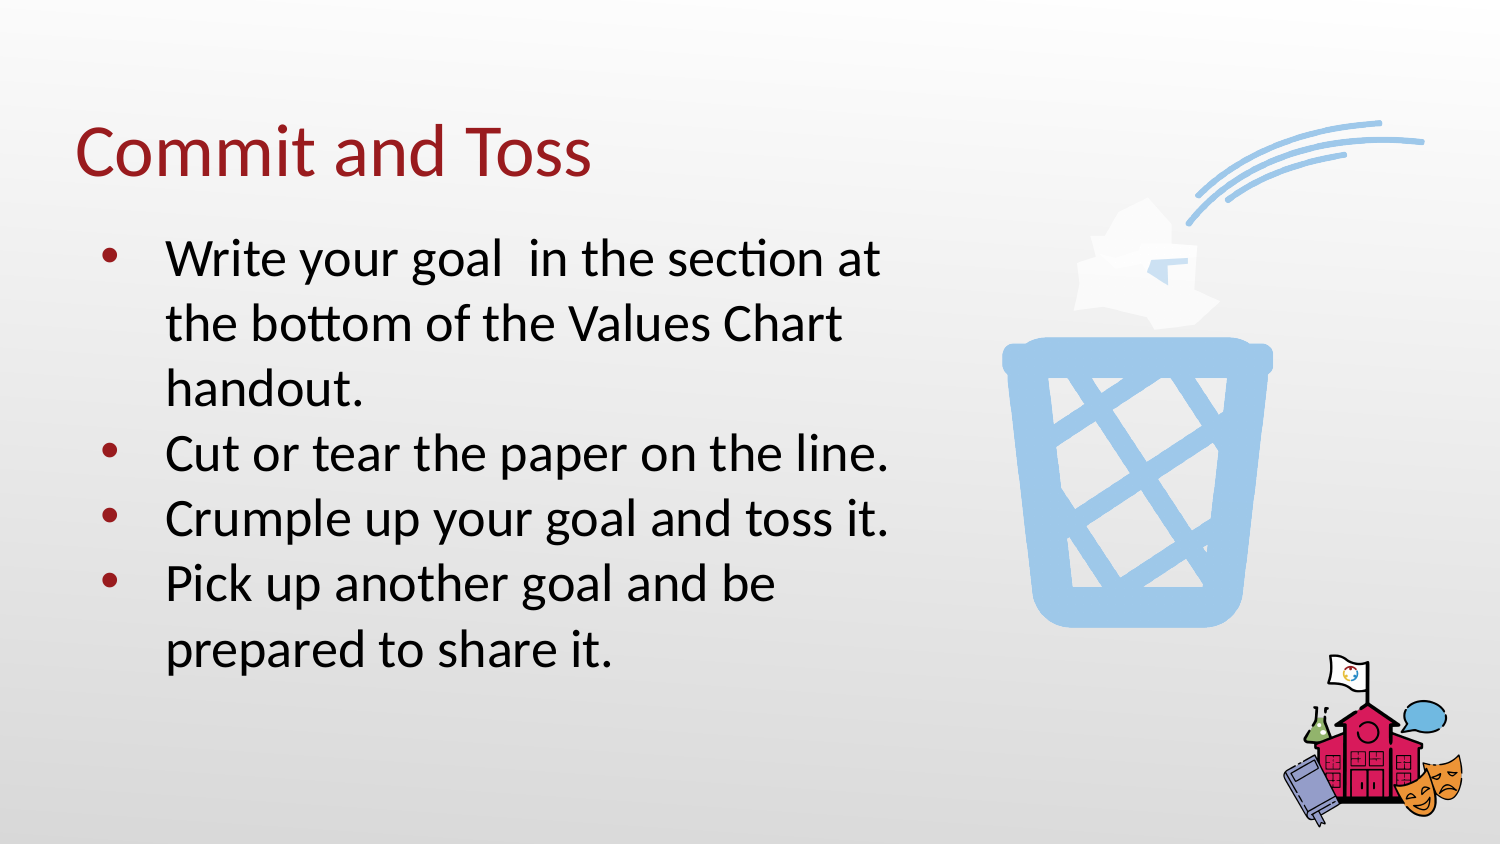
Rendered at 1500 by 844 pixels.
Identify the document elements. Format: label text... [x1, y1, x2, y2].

title Commit and Toss [75, 50, 1425, 191]
picture [1002, 120, 1477, 844]
list Write your goal in the section at the bottom of the Values Chart handout. Cut or tear the paper on the line. Crumple up your goal and toss it. Pick up another goal and be prepared to share it. [75, 214, 966, 779]
